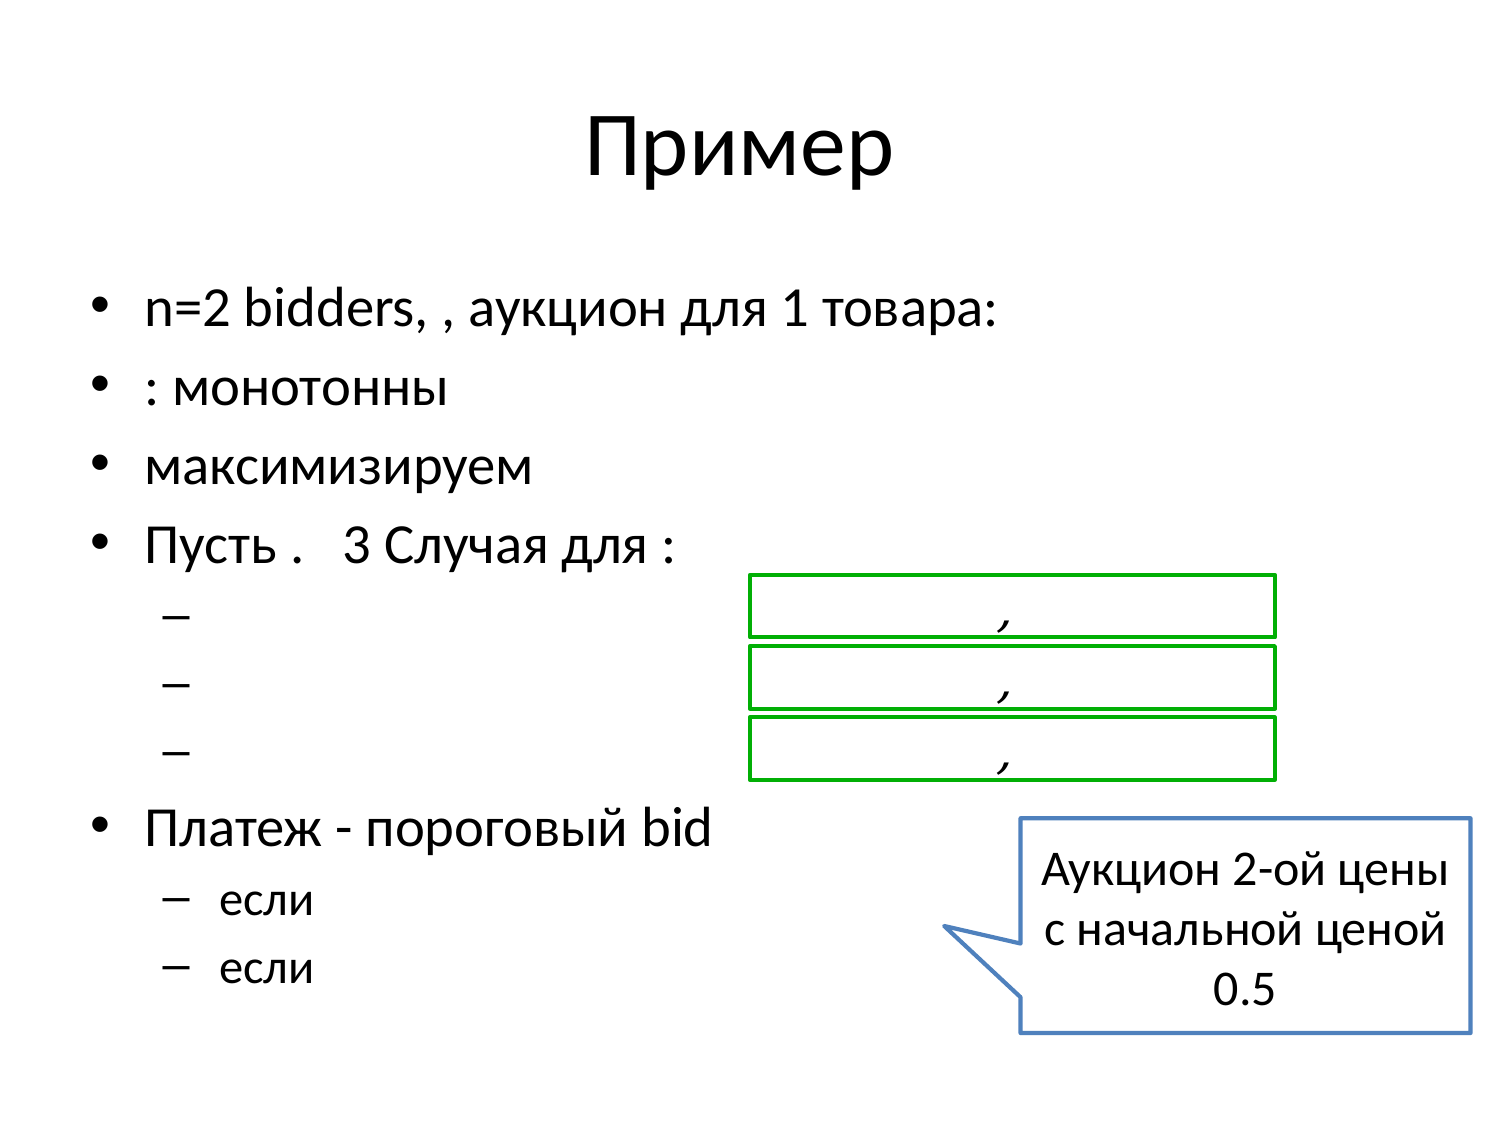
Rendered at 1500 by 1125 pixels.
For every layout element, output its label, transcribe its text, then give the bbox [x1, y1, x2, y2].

title Пример [75, 45, 1425, 233]
text_box Аукцион 2-ой цены с начальной ценой 0.5 [942, 816, 1473, 1036]
